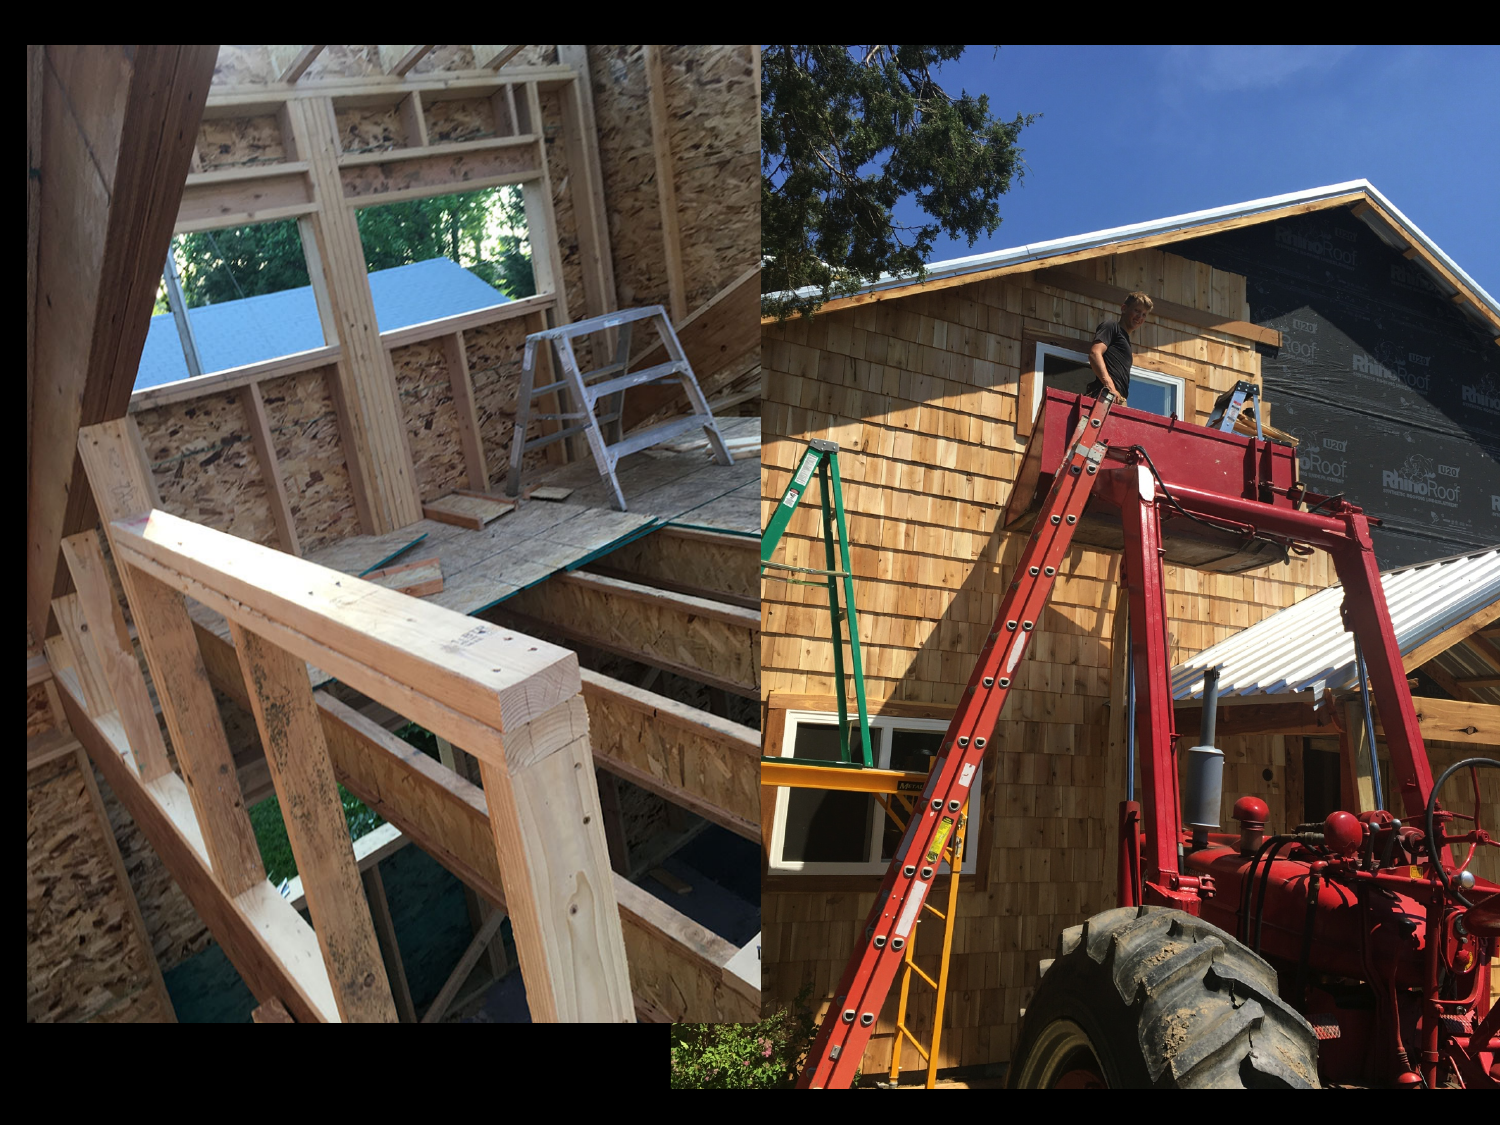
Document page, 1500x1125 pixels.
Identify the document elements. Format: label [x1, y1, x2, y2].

picture [27, 44, 762, 1023]
list [670, 44, 1500, 1090]
